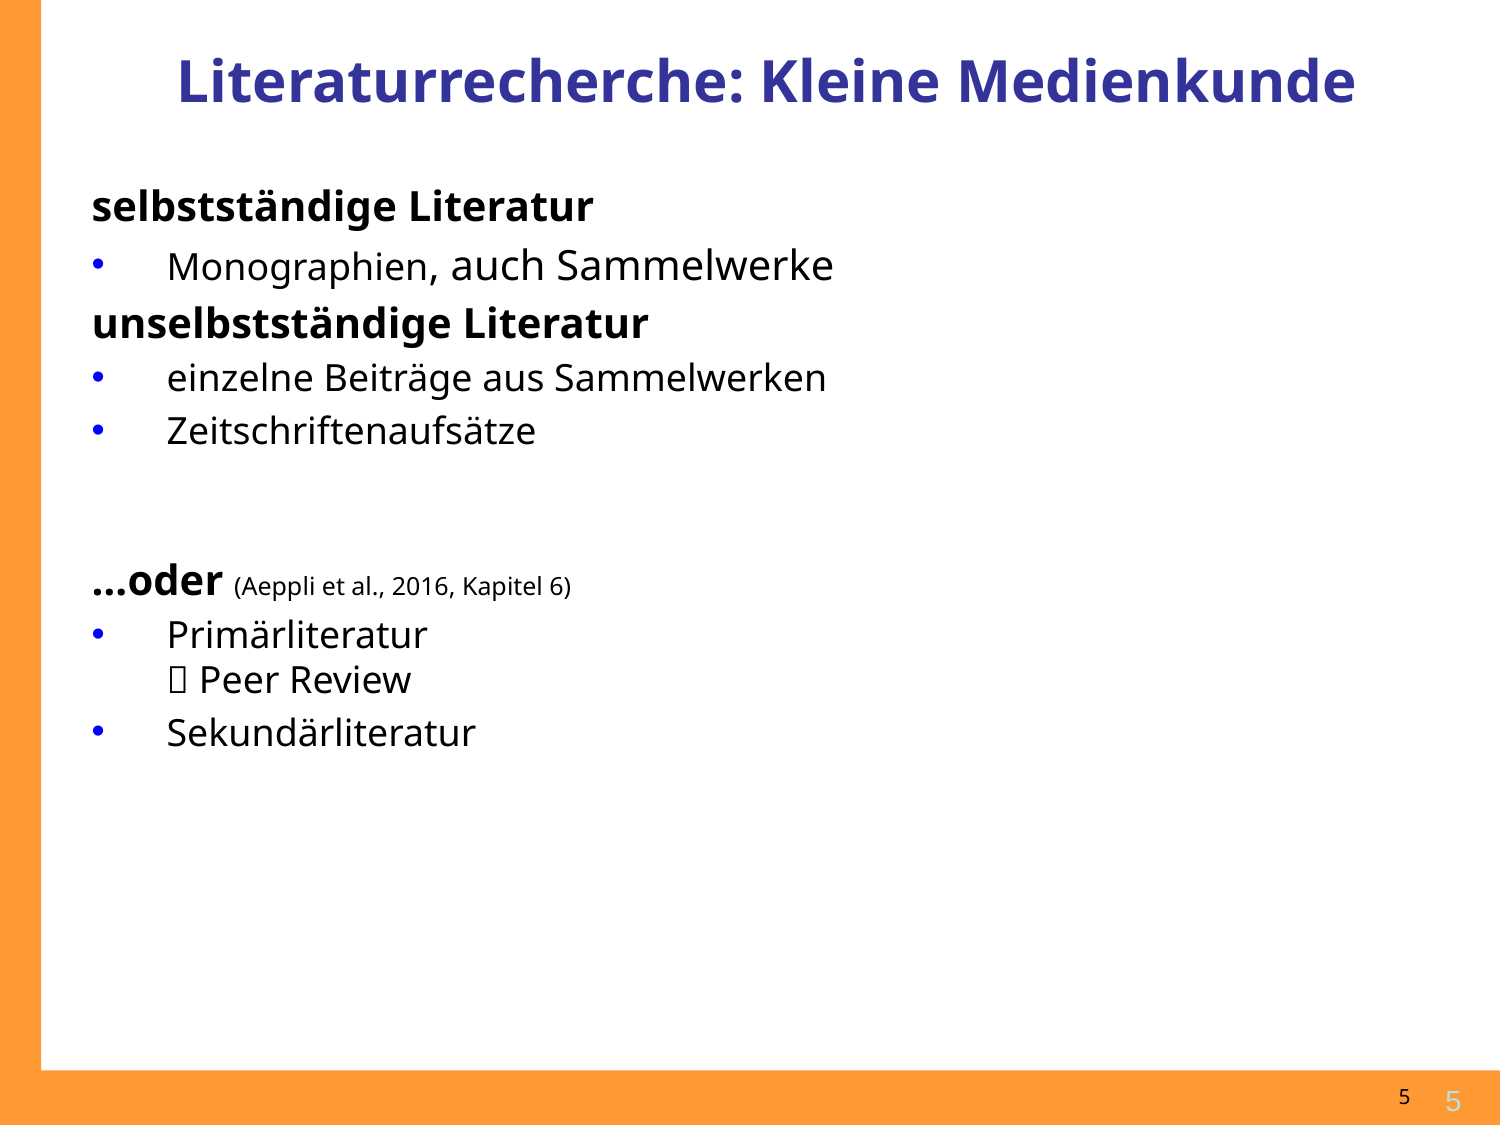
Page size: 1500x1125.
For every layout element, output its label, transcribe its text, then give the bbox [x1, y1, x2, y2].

title Literaturrecherche: Kleine Medienkunde [75, 8, 1459, 149]
text_box 5 [1293, 1074, 1477, 1125]
list selbstständige Literatur Monographien, auch Sammelwerke unselbstständige Literatur einzelne Beiträge aus Sammelwerken Zeitschriftenaufsätze …oder (Aeppli et al., 2016, Kapitel 6) Primärliteratur  Peer Review Sekundärliteratur [76, 172, 1471, 1047]
